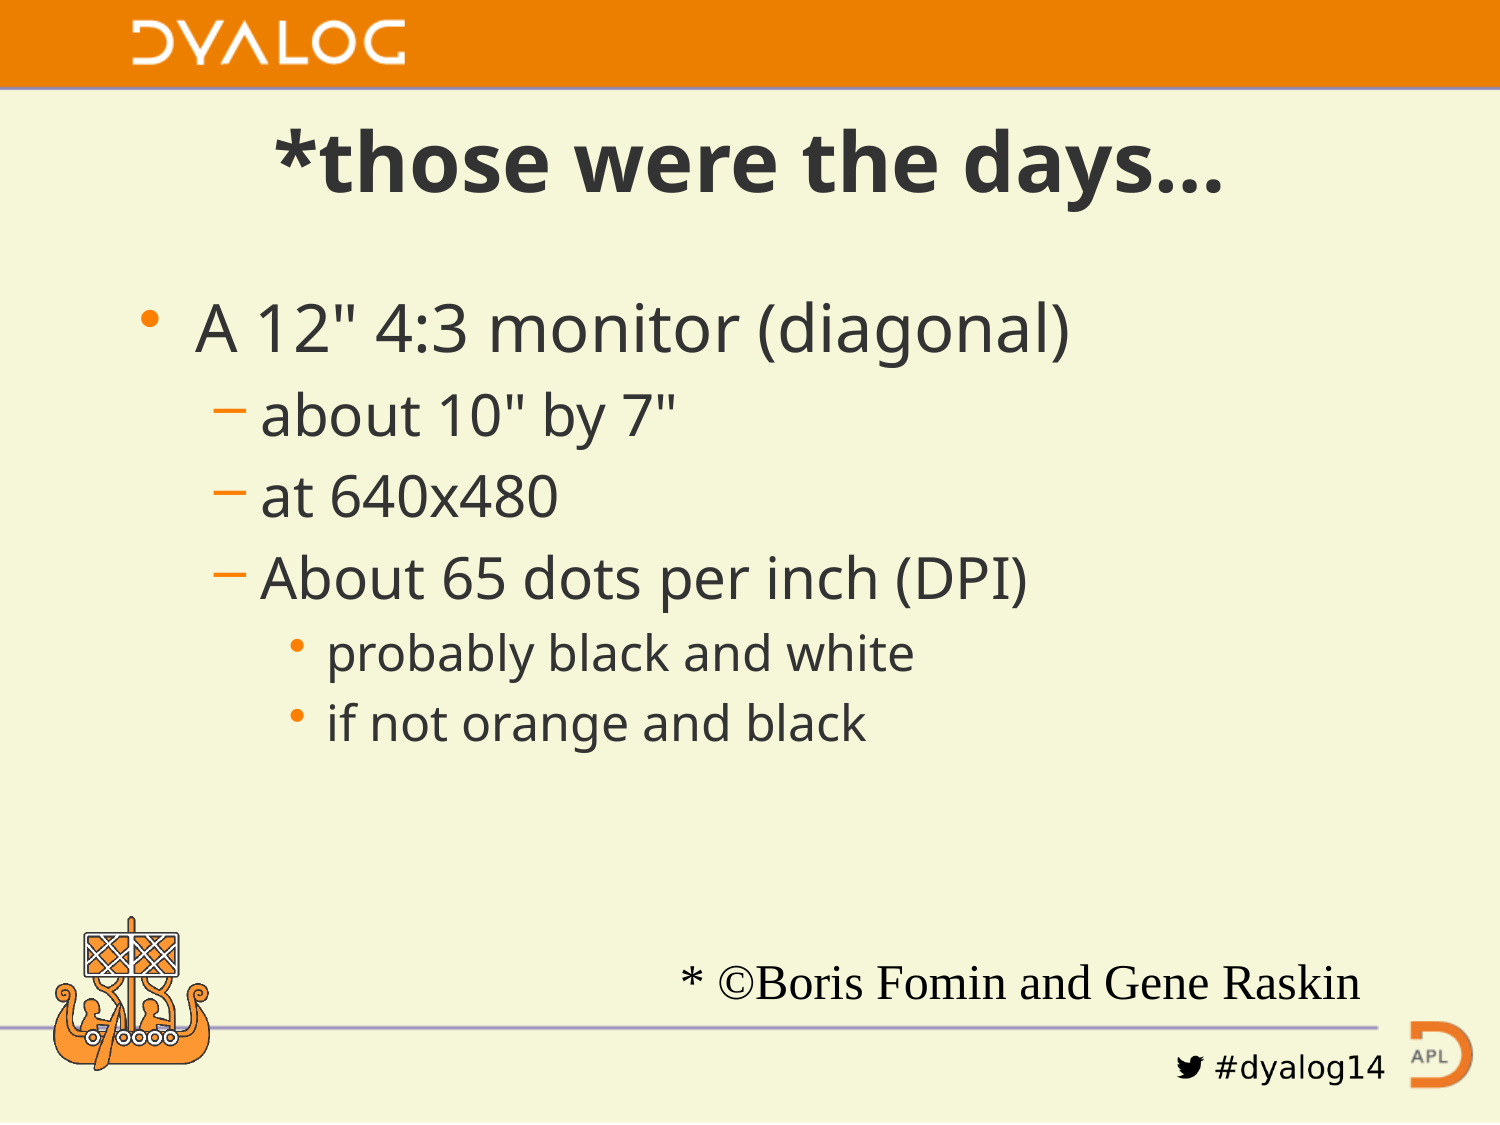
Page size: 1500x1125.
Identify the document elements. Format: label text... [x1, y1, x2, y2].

text_box * ©Boris Fomin and Gene Raskin [631, 942, 1376, 1017]
list A 12" 4:3 monitor (diagonal) about 10" by 7" at 640x480 About 65 dots per inch (DPI) probably black and white if not orange and black [123, 278, 1376, 917]
picture [0, 0, 1500, 1123]
title *those were the days… [123, 101, 1376, 254]
